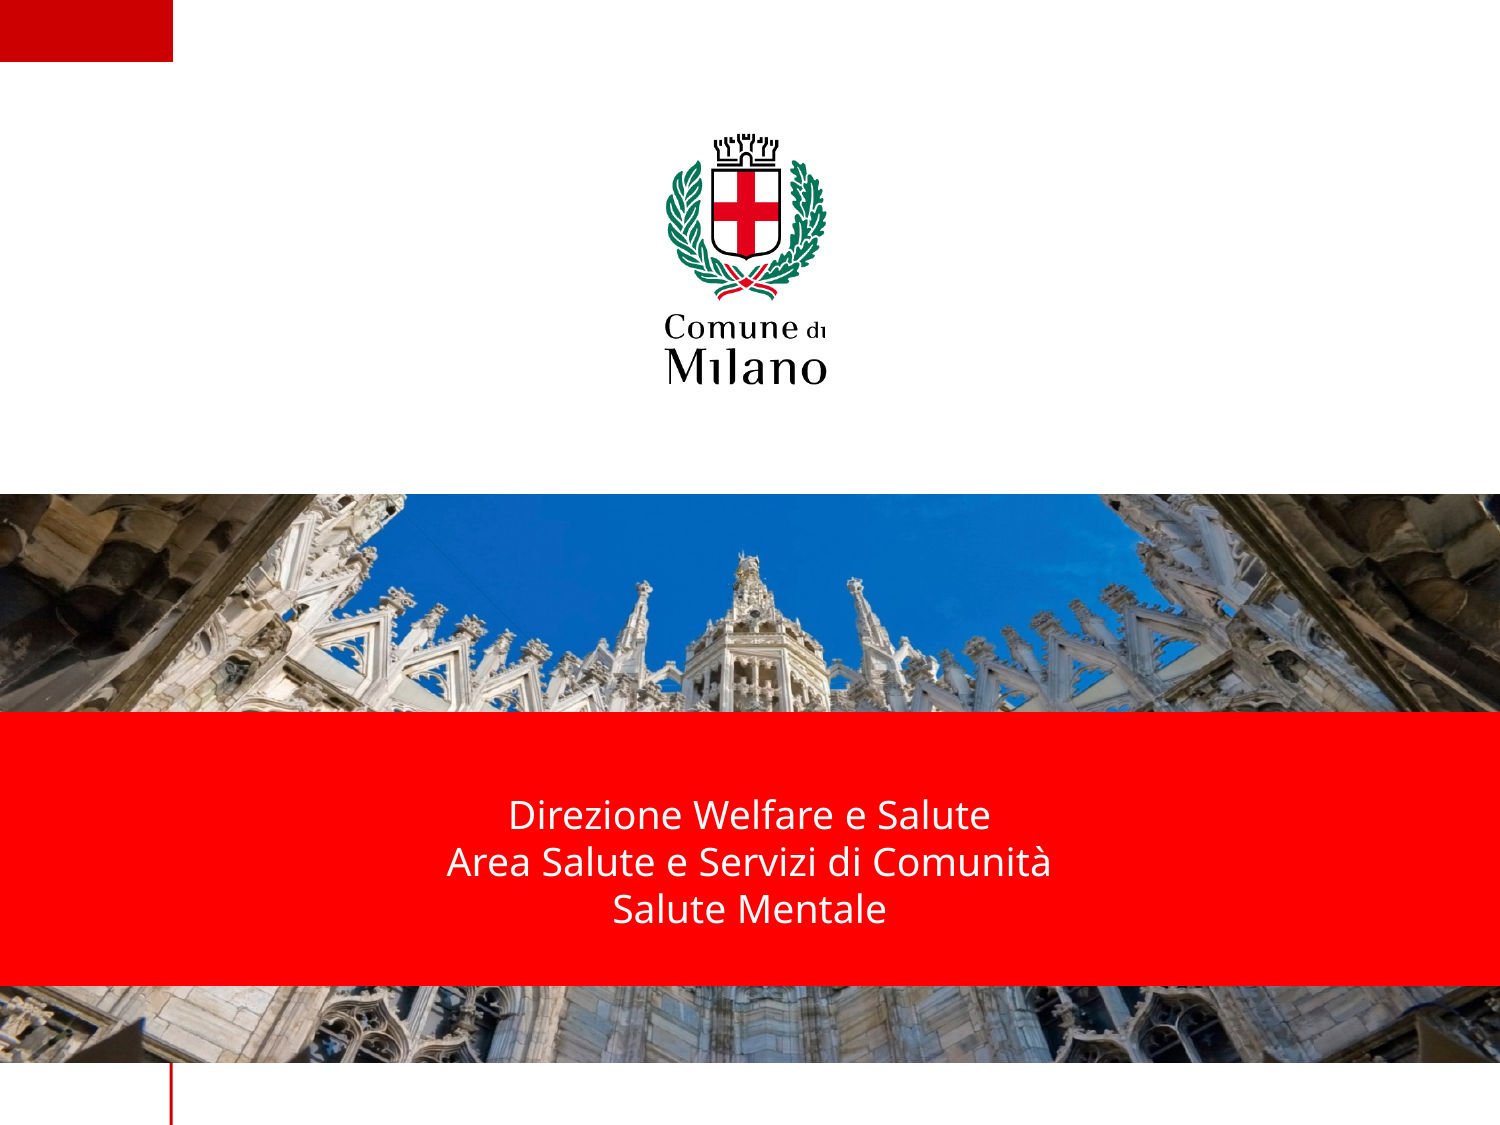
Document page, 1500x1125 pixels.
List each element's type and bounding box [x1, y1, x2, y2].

picture [553, 0, 947, 508]
text_box [0, 62, 1500, 985]
picture [0, 985, 1500, 1063]
